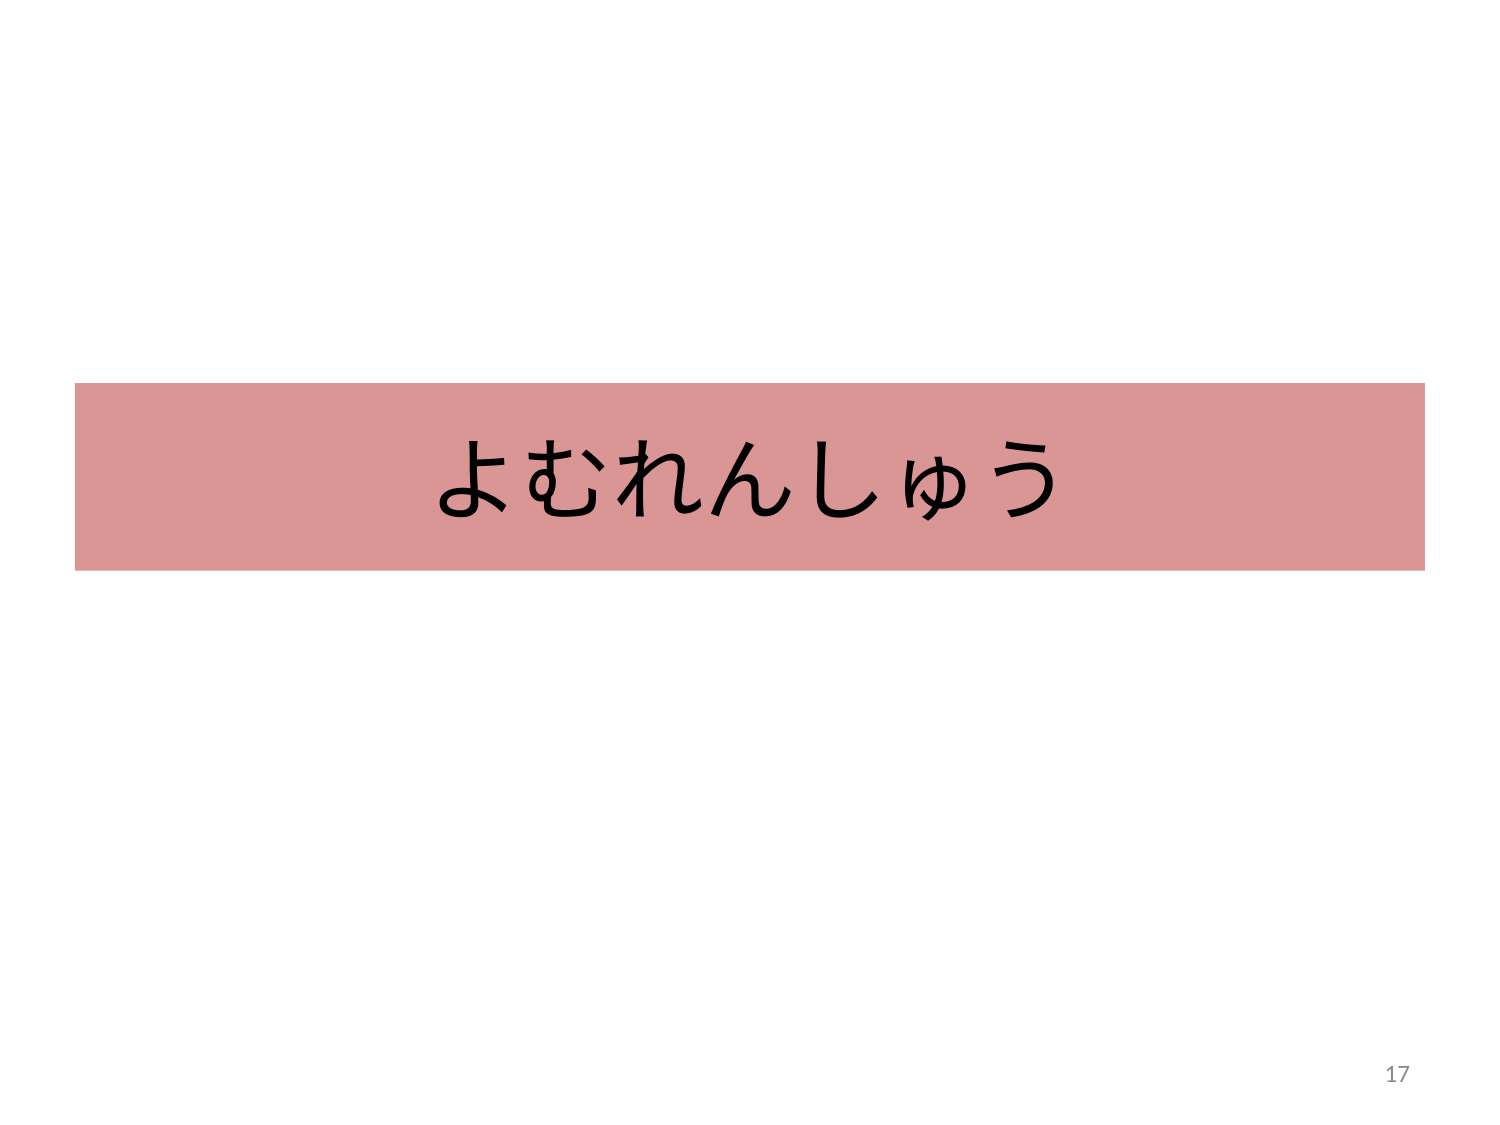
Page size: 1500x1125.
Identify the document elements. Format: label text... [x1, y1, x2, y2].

text_box よむれんしゅう [74, 383, 1425, 571]
slide_number 17 [1074, 1042, 1425, 1103]
